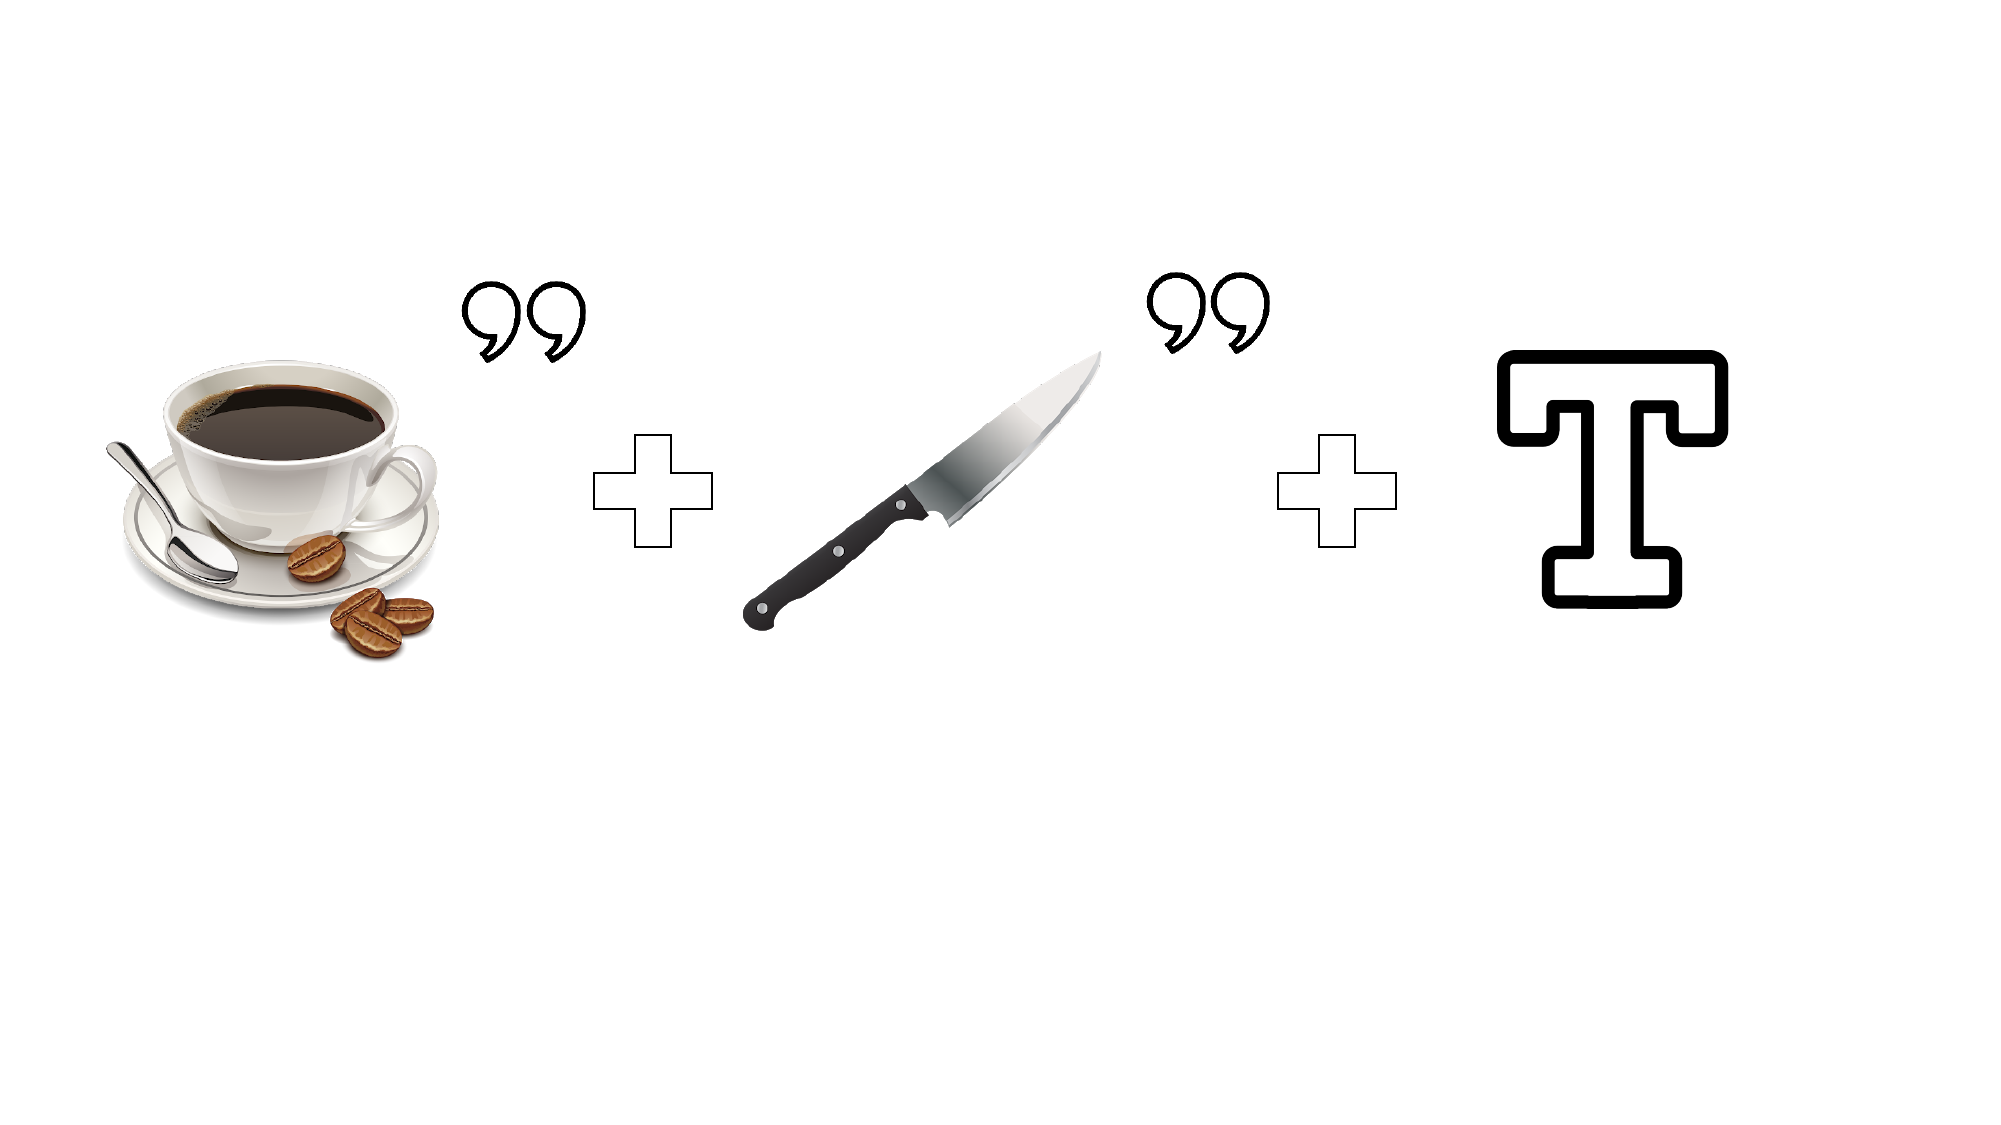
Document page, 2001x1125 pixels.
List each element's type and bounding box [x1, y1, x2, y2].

picture [690, 248, 1287, 735]
text_box [593, 434, 690, 548]
picture [1483, 350, 1742, 609]
picture [101, 275, 603, 667]
text_box [1277, 434, 1397, 548]
